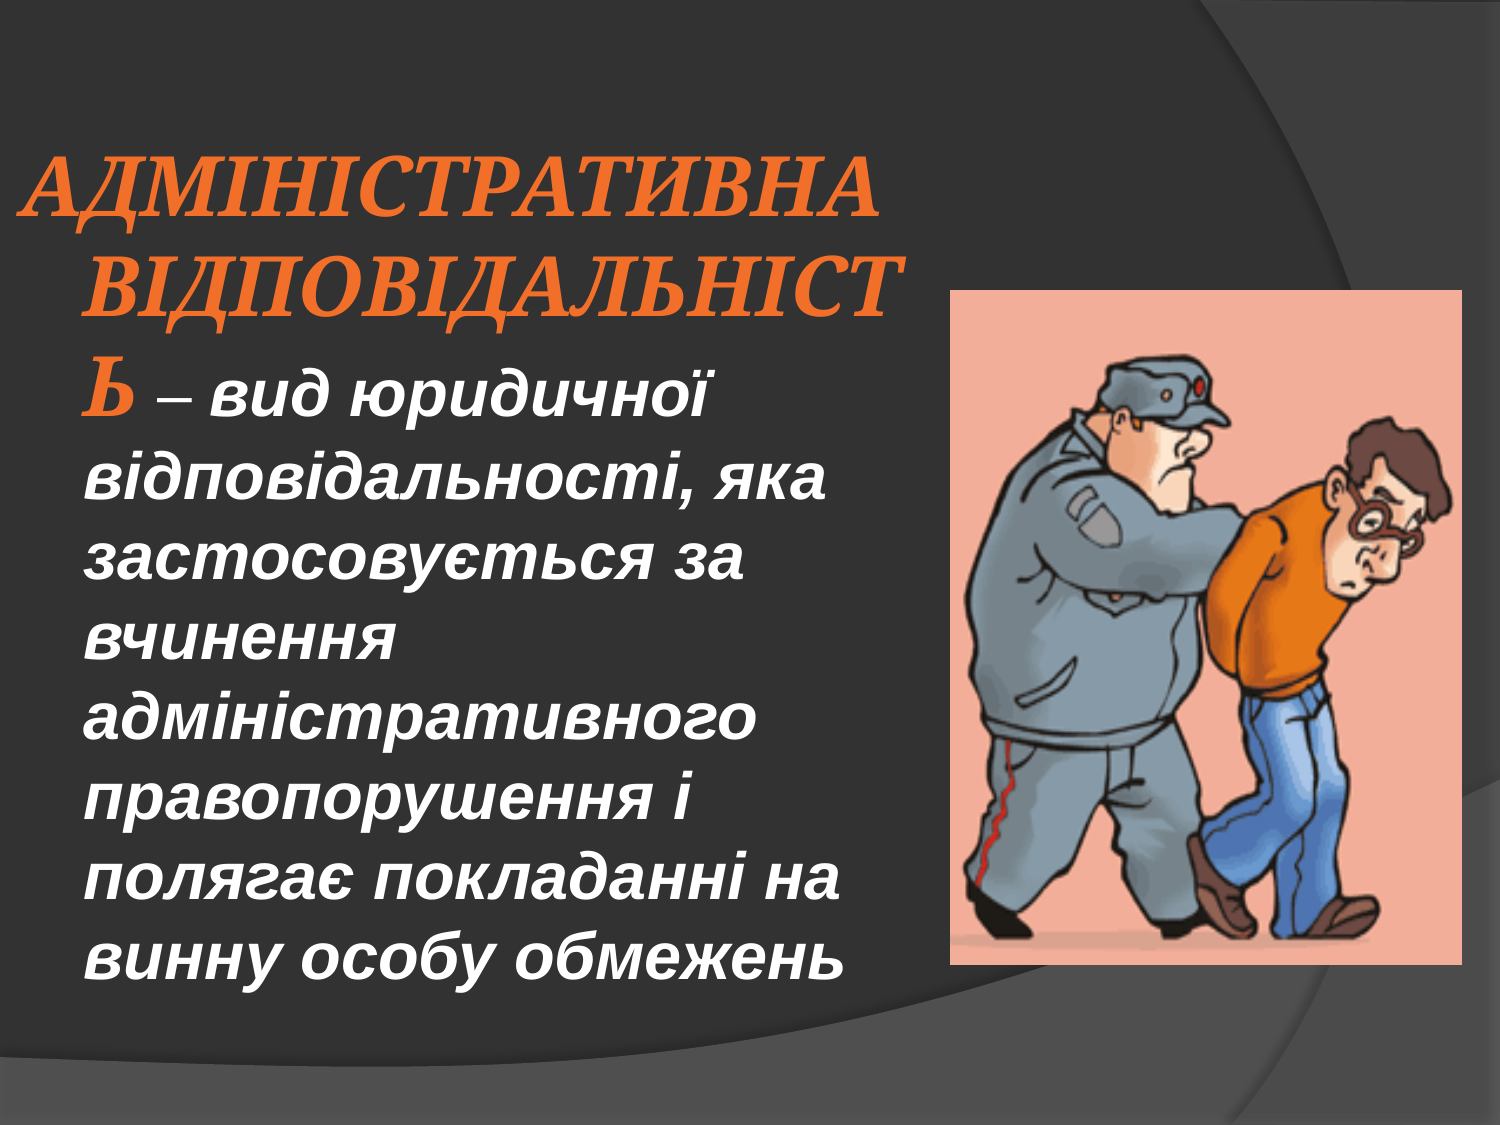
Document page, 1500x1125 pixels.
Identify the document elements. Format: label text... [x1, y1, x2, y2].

picture [950, 290, 1463, 966]
list Адміністративна відповідальність – вид юридичної відповідальності, яка застосовується за вчинення адміністративного правопорушення і полягає покладанні на винну особу обмежень [0, 125, 957, 1007]
